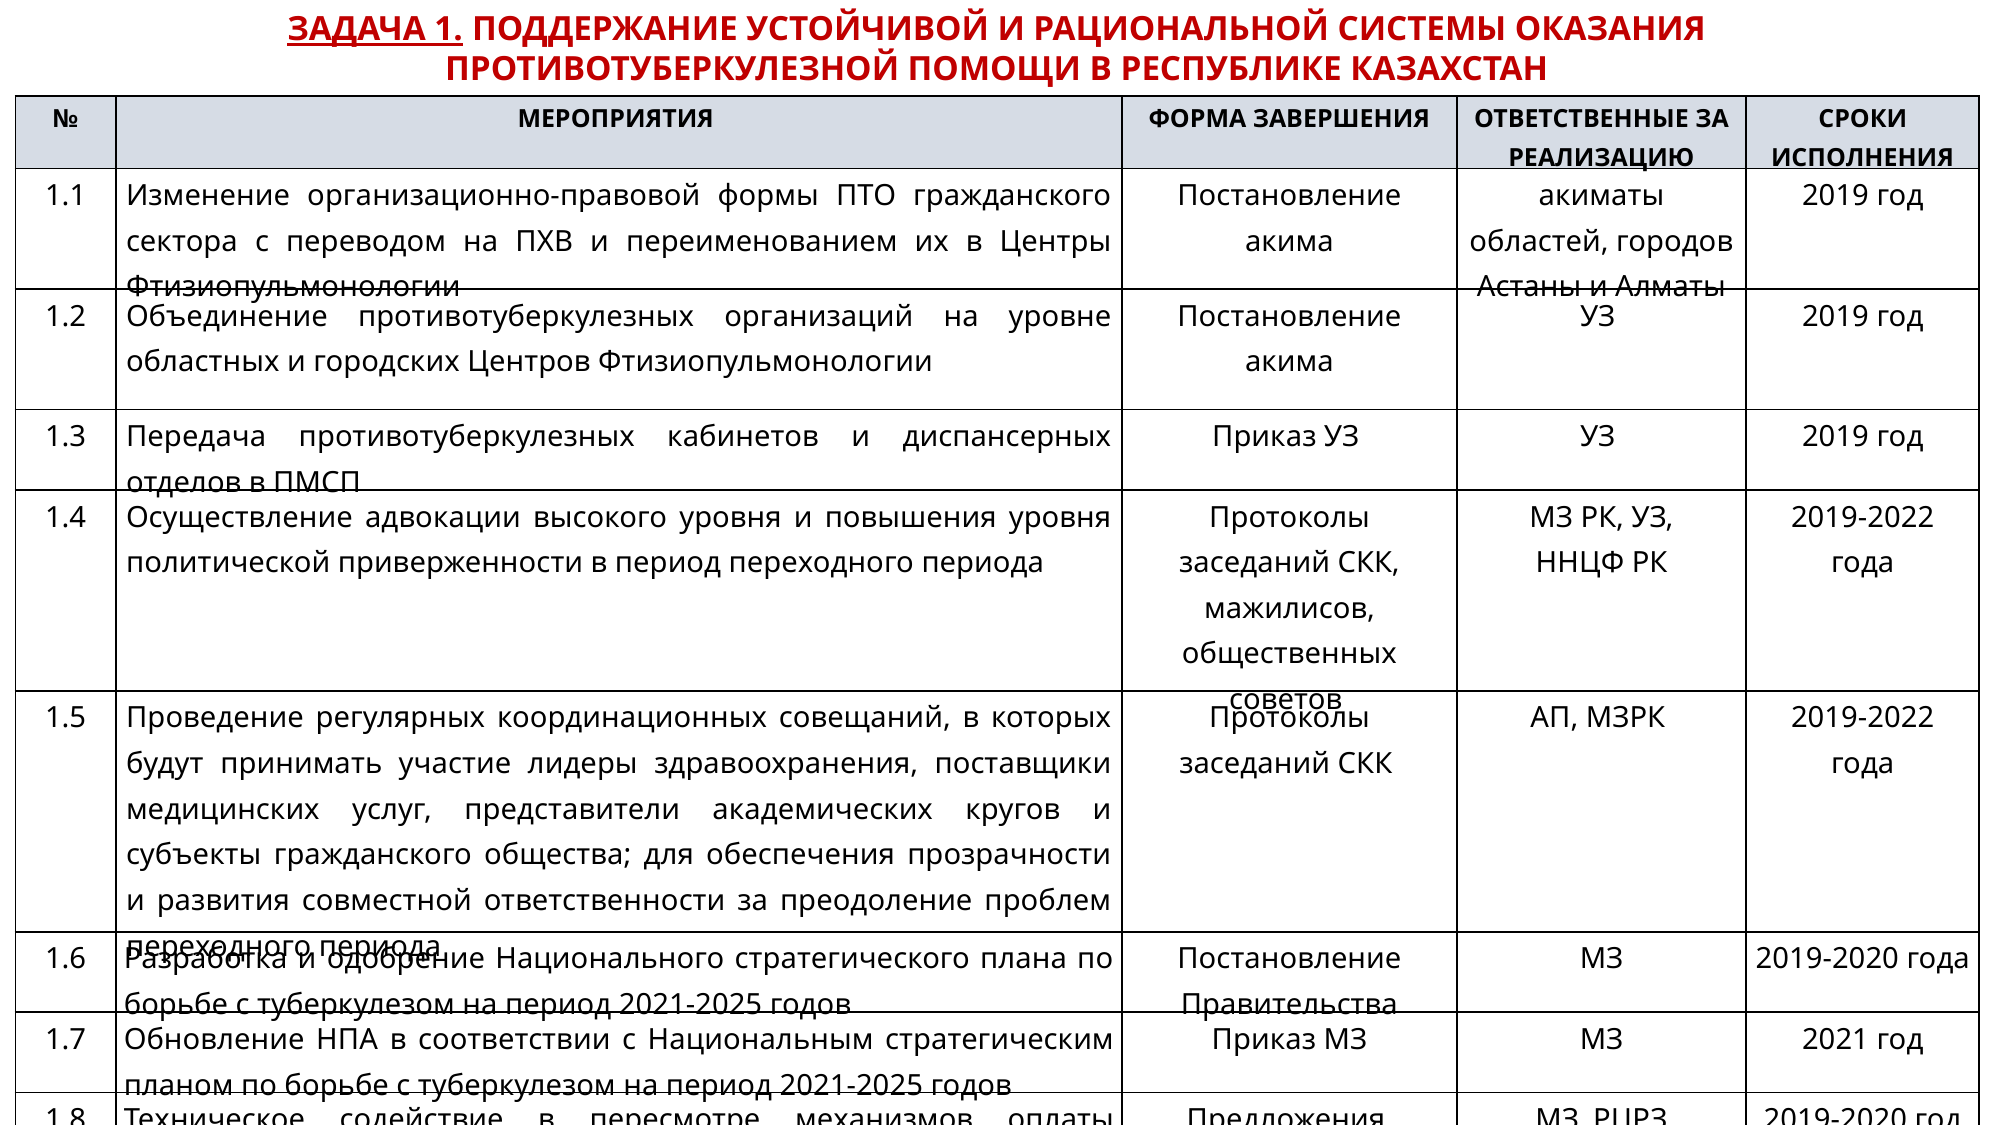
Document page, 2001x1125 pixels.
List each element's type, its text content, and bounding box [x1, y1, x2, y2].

table_cell Протоколы заседаний СКК, мажилисов, общественных советов [1123, 491, 1456, 690]
table_cell Изменение организационно-правовой формы ПТО гражданского сектора с переводом на ПХВ и переименованием их в Центры Фтизиопульмонологии [117, 169, 1121, 288]
table_cell Разработка и одобрение Национального стратегического плана по борьбе с туберкулезом на период 2021-2025 годов [117, 933, 1121, 1011]
table_cell 2019-2022 года [1747, 491, 1978, 690]
table_cell 1.5 [16, 692, 115, 931]
table_cell 2021 год [1747, 1013, 1978, 1092]
table_cell Объединение противотуберкулезных организаций на уровне областных и городских Центров Фтизиопульмонологии [117, 290, 1121, 409]
table_cell Обновление НПА в соответствии с Национальным стратегическим планом по борьбе с туберкулезом на период 2021-2025 годов [117, 1013, 1121, 1092]
table_cell УЗ [1458, 410, 1745, 489]
table_cell МЗ, РЦРЗ [1458, 1093, 1745, 1125]
table_cell 2019 год [1747, 290, 1978, 409]
table_cell 1.1 [16, 169, 115, 288]
table_cell Постановление Правительства [1123, 933, 1456, 1011]
table_cell 1.3 [16, 410, 115, 489]
table_header ФОРМА ЗАВЕРШЕНИЯ [1123, 97, 1456, 168]
table_cell 2019-2020 год [1747, 1093, 1978, 1125]
table_header СРОКИ ИСПОЛНЕНИЯ [1747, 97, 1978, 168]
table_cell Осуществление адвокации высокого уровня и повышения уровня политической приверженности в период переходного периода [117, 491, 1121, 690]
table_cell Предложения [1123, 1093, 1456, 1125]
table_cell 1.8 [16, 1093, 115, 1125]
table_cell Техническое содействие в пересмотре механизмов оплаты специалистов, оказывающих противотуберкулезную помощь населению для повышения эффективности системы [117, 1093, 1121, 1125]
table_cell 1.4 [16, 491, 115, 690]
table_cell МЗ [1458, 933, 1745, 1011]
table_cell АП, МЗРК [1458, 692, 1745, 931]
table_cell МЗ [1458, 1013, 1745, 1092]
table_header ОТВЕТСТВЕННЫЕ ЗА РЕАЛИЗАЦИЮ [1458, 97, 1745, 168]
table_cell акиматы областей, городов Астаны и Алматы [1458, 169, 1745, 288]
table_cell МЗ РК, УЗ, ННЦФ РК [1458, 491, 1745, 690]
text_box ЗАДАЧА 1. ПОДДЕРЖАНИЕ УСТОЙЧИВОЙ И РАЦИОНАЛЬНОЙ СИСТЕМЫ ОКАЗАНИЯ ПРОТИВОТУБЕРКУЛЕЗНОЙ ПОМОЩИ В РЕСПУБЛИКЕ КАЗАХСТАН [69, 0, 1926, 95]
table_cell УЗ [1458, 290, 1745, 409]
table_cell Постановление акима [1123, 169, 1456, 288]
table_cell Передача противотуберкулезных кабинетов и диспансерных отделов в ПМСП [117, 410, 1121, 489]
table_cell 1.7 [16, 1013, 115, 1092]
table_cell 1.6 [16, 933, 115, 1011]
table_cell 1.2 [16, 290, 115, 409]
table_header № [16, 97, 115, 168]
table_header МЕРОПРИЯТИЯ [117, 97, 1121, 168]
table_cell Приказ МЗ [1123, 1013, 1456, 1092]
table_cell 2019-2020 года [1747, 933, 1978, 1011]
table_cell Протоколы заседаний СКК [1123, 692, 1456, 931]
table_cell Постановление акима [1123, 290, 1456, 409]
table_cell 2019 год [1747, 169, 1978, 288]
table_cell Проведение регулярных координационных совещаний, в которых будут принимать участие лидеры здравоохранения, поставщики медицинских услуг, представители академических кругов и субъекты гражданского общества; для обеспечения прозрачности и развития совместной ответственности за преодоление проблем переходного периода [117, 692, 1121, 931]
table_cell 2019-2022 года [1747, 692, 1978, 931]
table_cell Приказ УЗ [1123, 410, 1456, 489]
table_cell 2019 год [1747, 410, 1978, 489]
